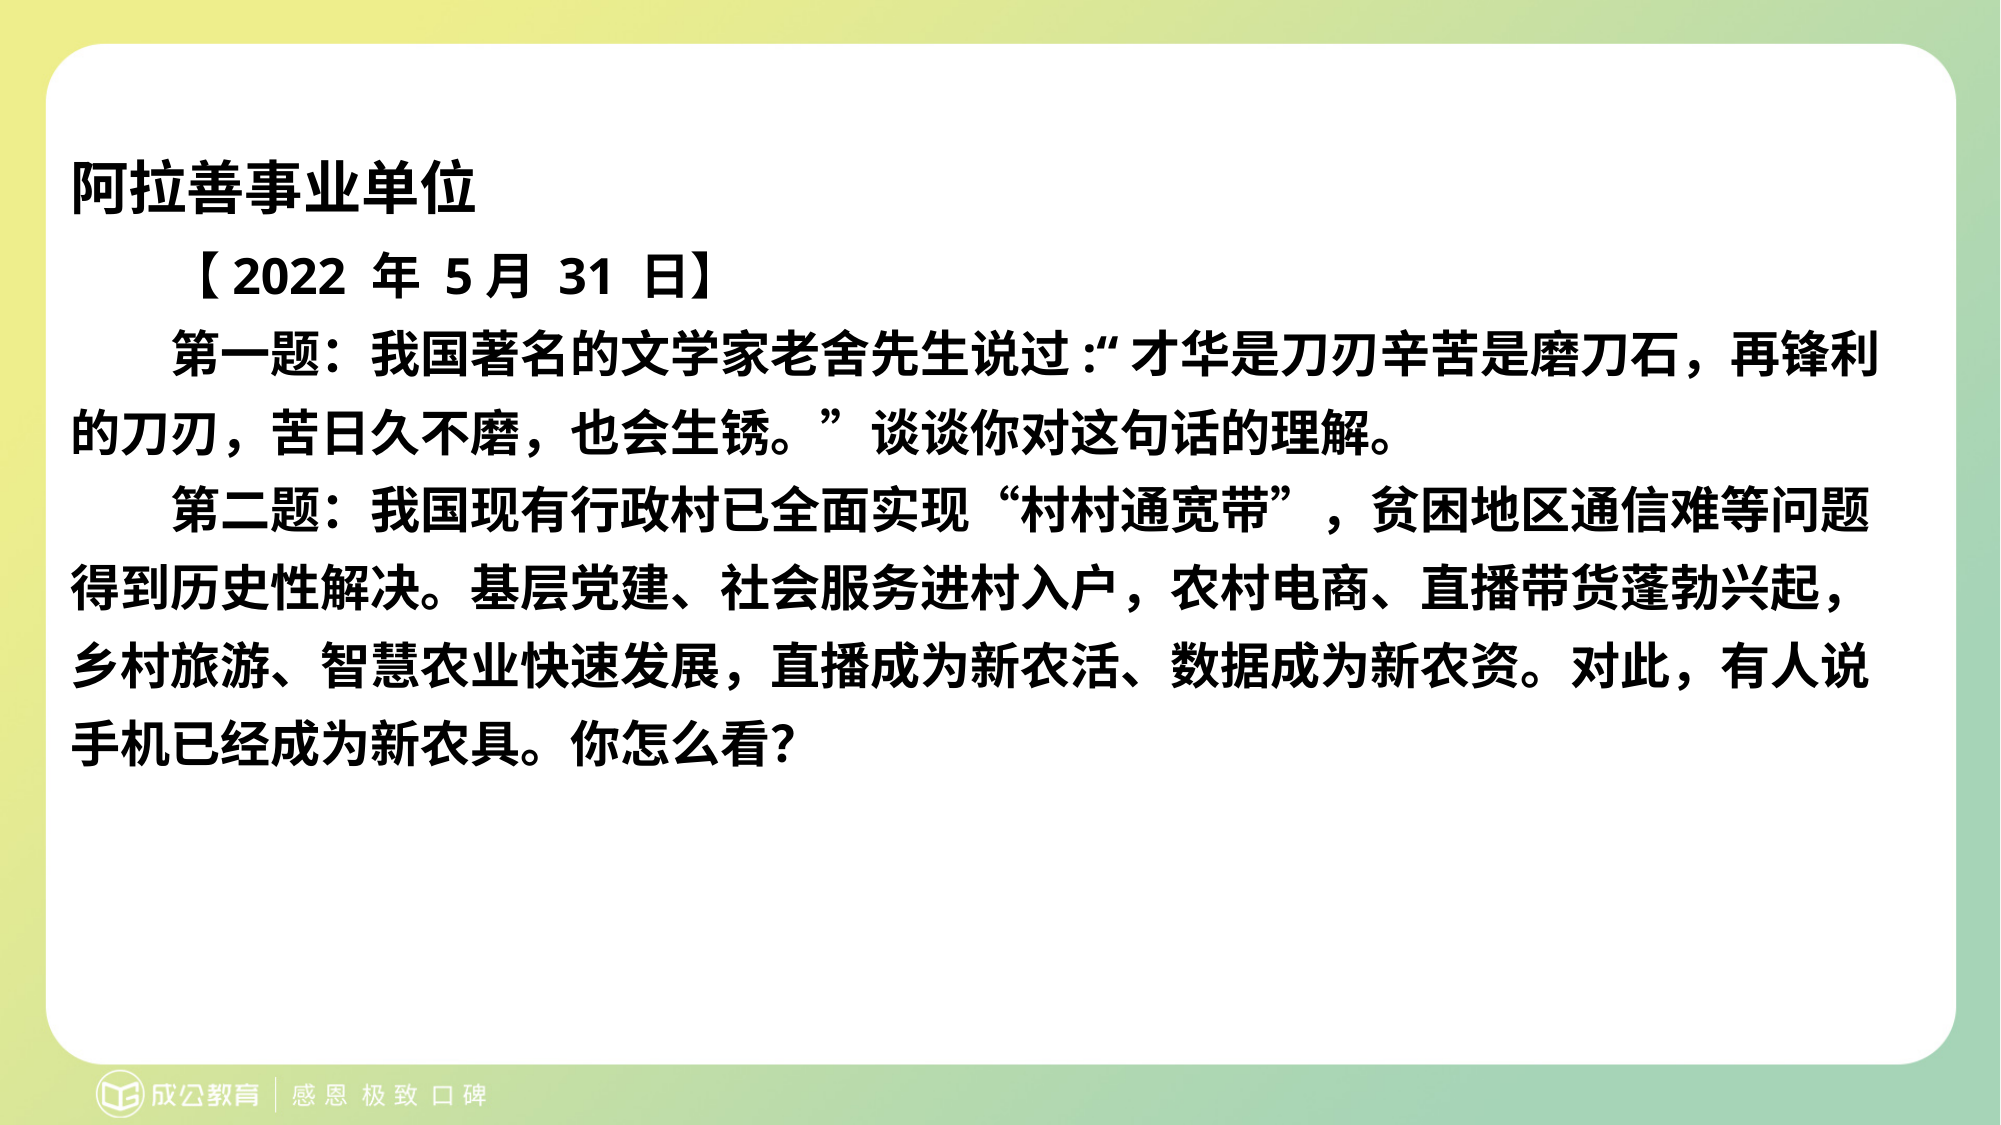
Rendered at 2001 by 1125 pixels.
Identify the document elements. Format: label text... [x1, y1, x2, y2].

picture [0, 0, 2001, 1125]
title 阿拉善事业单位 [55, 143, 1394, 219]
list 【2022 年 5月 31 日】 第一题：我国著名的文学家老舍先生说过:“才华是刀刃辛苦是磨刀石，再锋利的刀刃，苦日久不磨，也会生锈。”谈谈你对这句话的理解。 第二题：我国现有行政村已全面实现“村村通宽带”，贫困地区通信难等问题得到历史性解决。基层党建、社会服务进村入户，农村电商、直播带货蓬勃兴起，乡村旅游、智慧农业快速发展，直播成为新农活、数据成为新农资。对此，有人说手机已经成为新农具。你怎么看？ [55, 219, 1925, 1015]
